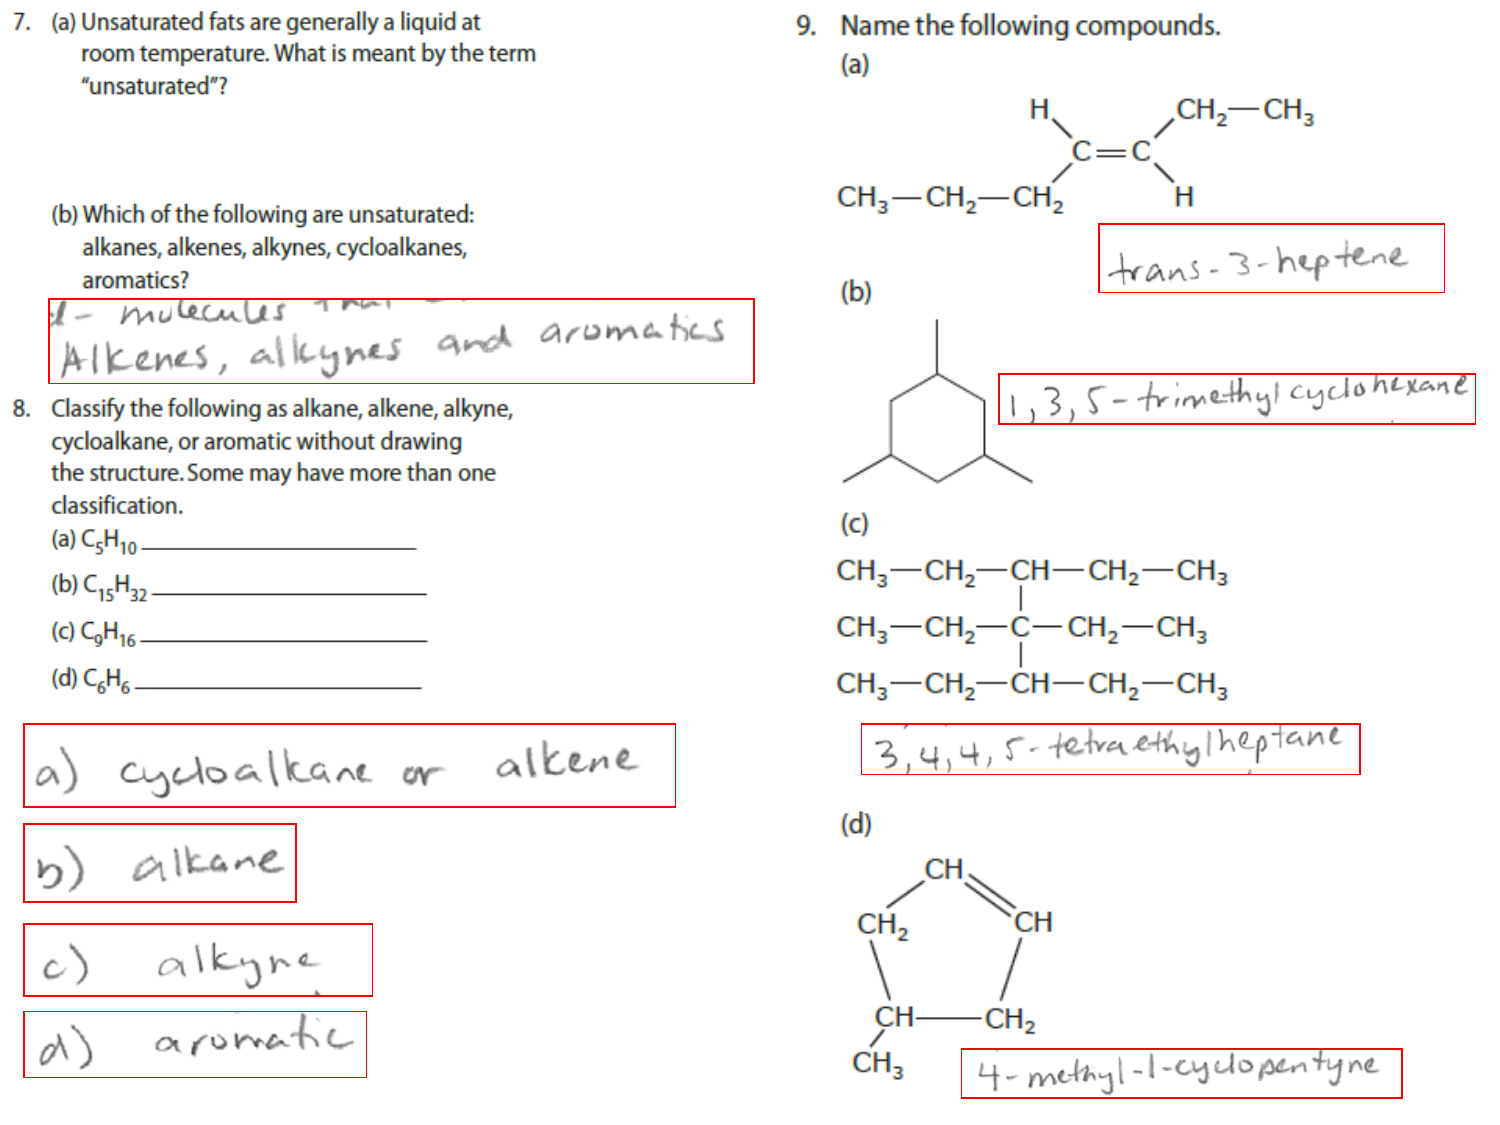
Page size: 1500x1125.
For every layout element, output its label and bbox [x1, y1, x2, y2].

picture [774, 0, 1476, 1098]
picture [24, 924, 373, 996]
picture [0, 0, 754, 705]
picture [24, 824, 296, 902]
picture [24, 724, 676, 807]
picture [24, 1012, 366, 1077]
